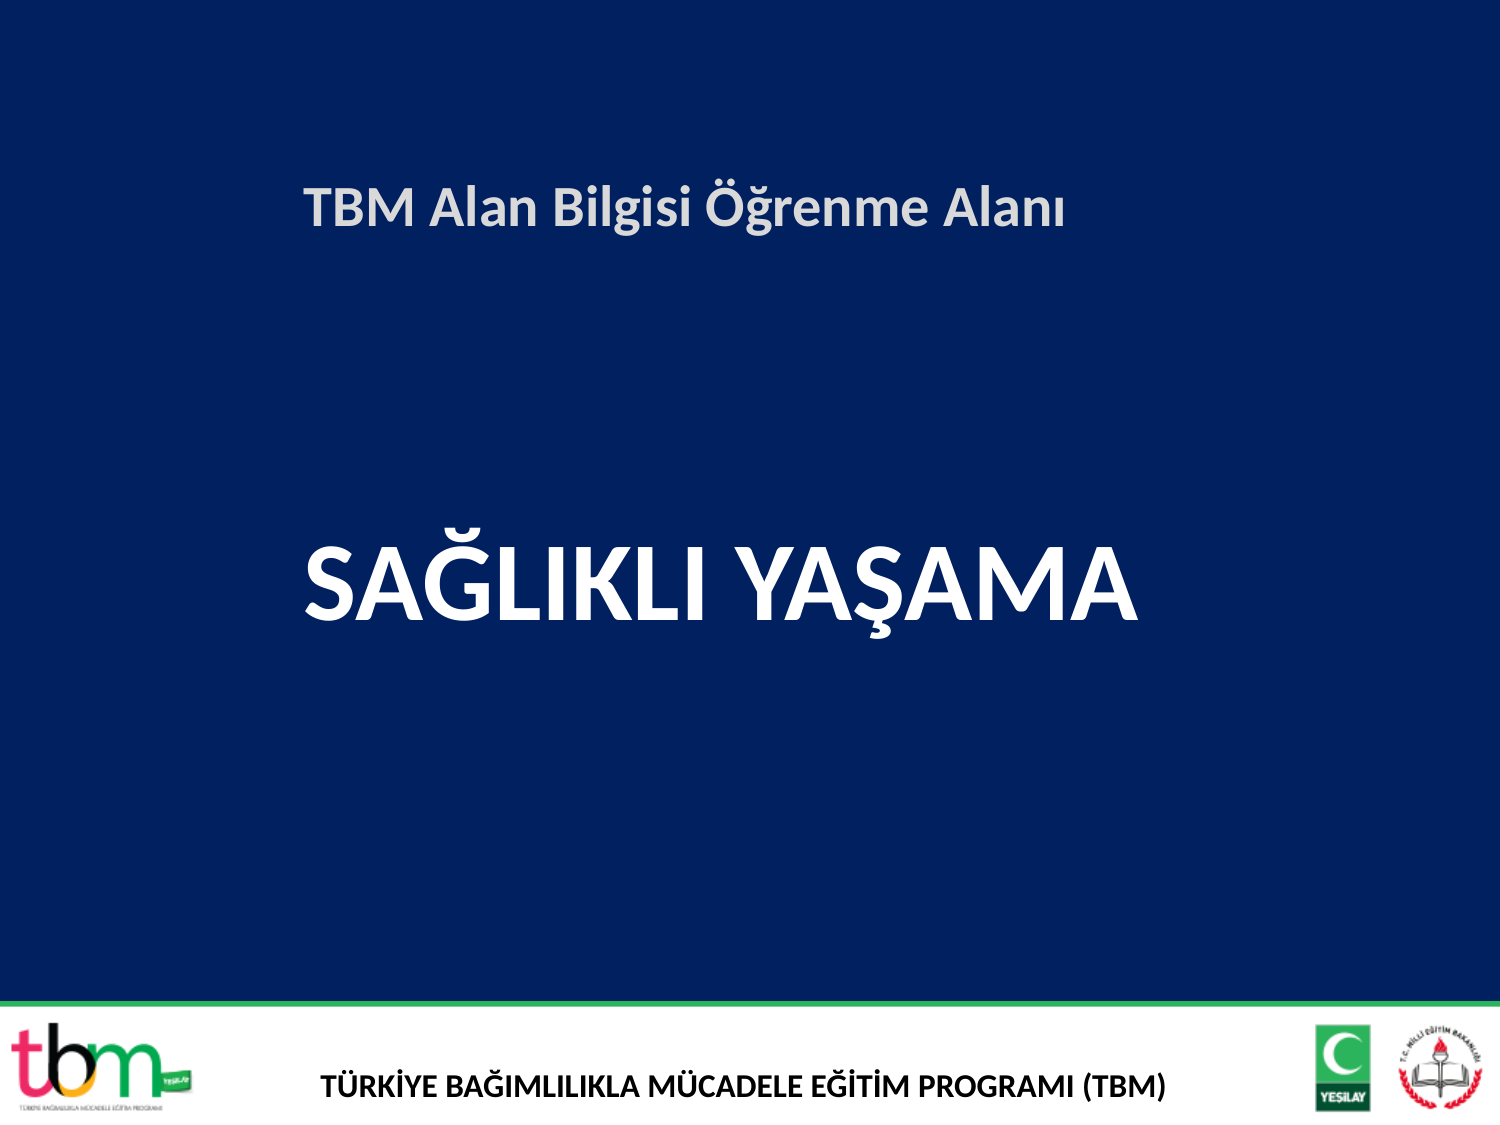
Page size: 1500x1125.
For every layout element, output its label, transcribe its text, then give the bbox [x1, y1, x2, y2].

text_box TBM Alan Bilgisi Öğrenme Alanı SAĞLIKLI YAŞAMA [289, 20, 1400, 650]
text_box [0, 1001, 1500, 1125]
